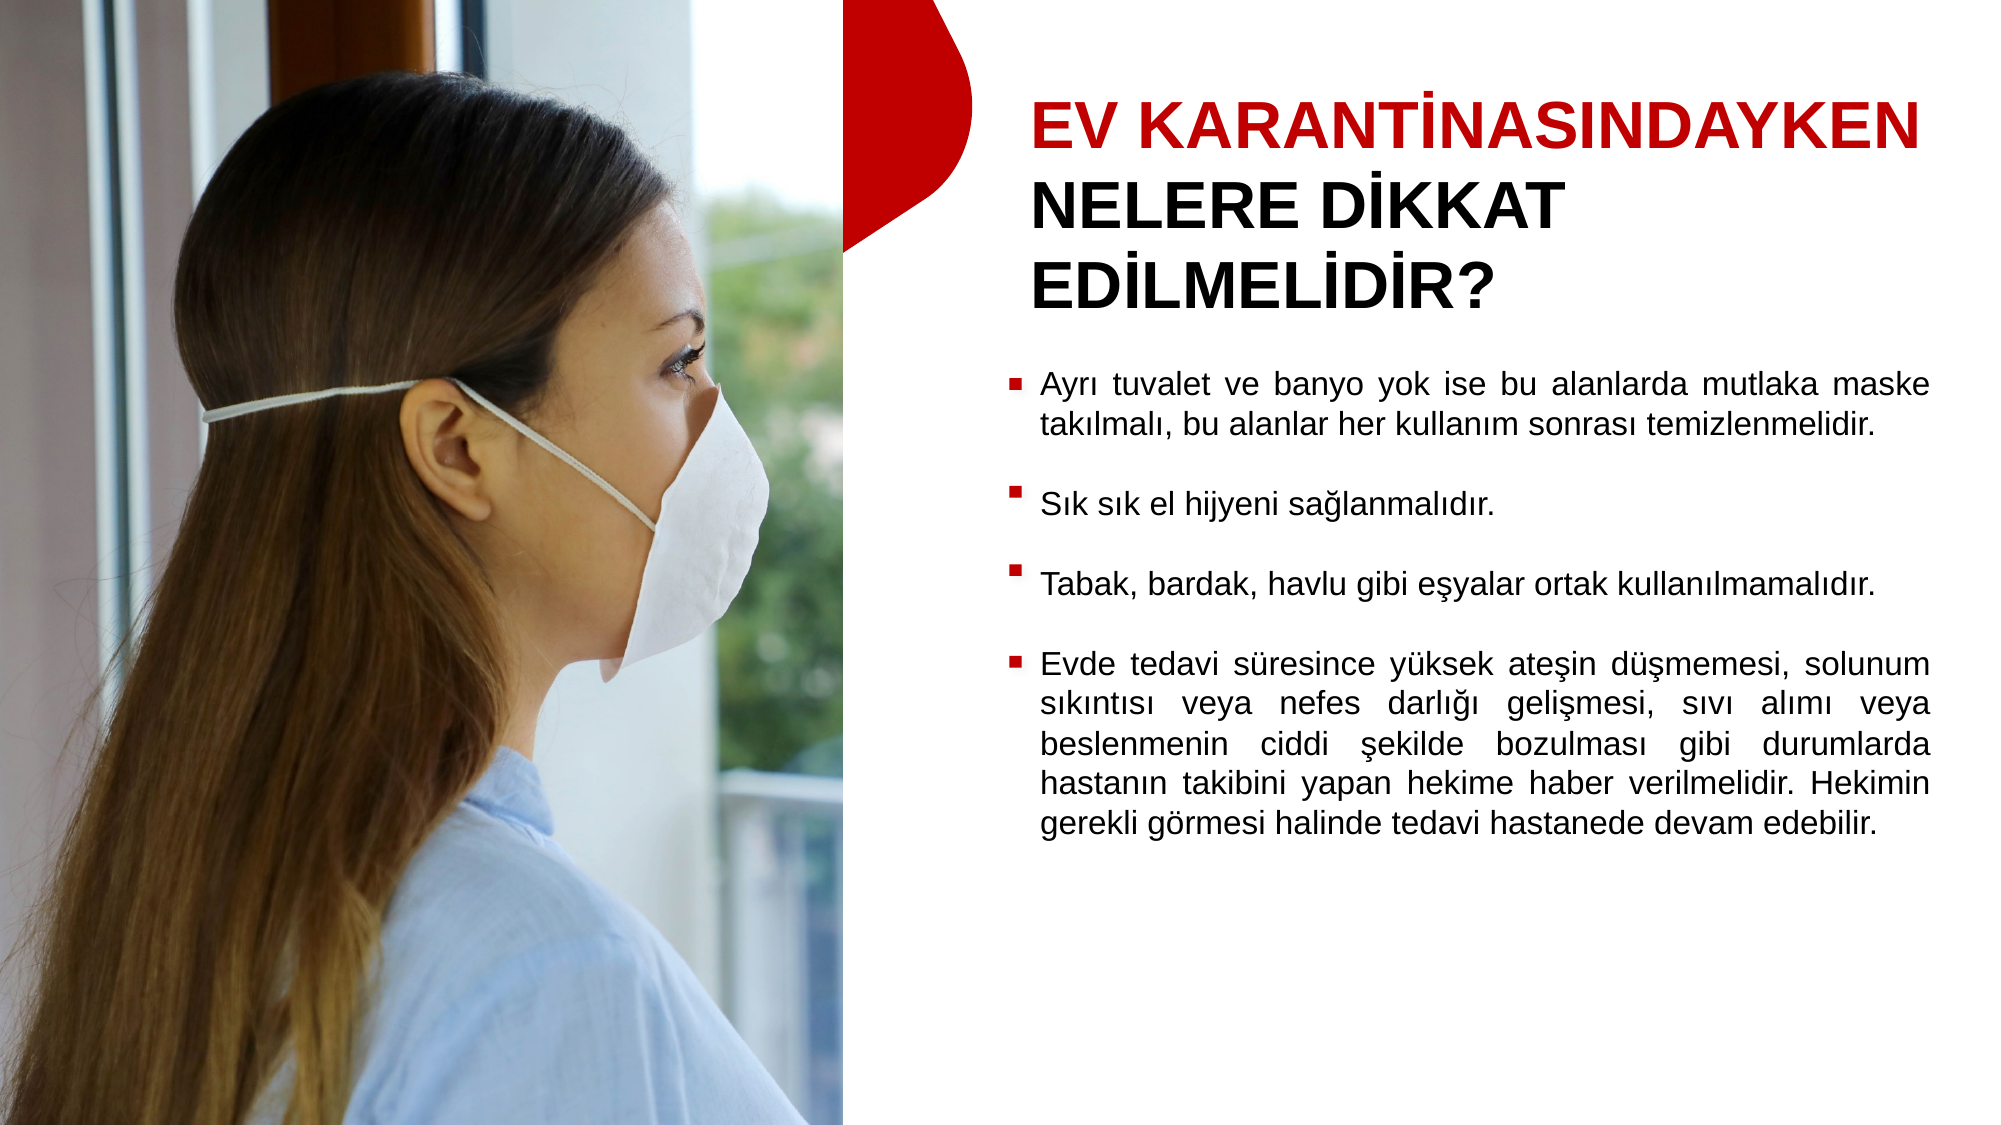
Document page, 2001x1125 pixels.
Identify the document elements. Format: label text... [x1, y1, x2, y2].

text_box [843, 0, 974, 255]
text_box [1008, 563, 1023, 577]
text_box EV KARANTİNASINDAYKEN NELERE DİKKAT EDİLMELİDİR? [1015, 75, 1957, 330]
text_box [1008, 377, 1023, 391]
text_box [1008, 655, 1023, 669]
text_box Ayrı tuvalet ve banyo yok ise bu alanlarda mutlaka maske takılmalı, bu alanlar her kullanım sonrası temizlenmelidir. Sık sık el hijyeni sağlanmalıdır. Tabak, bardak, havlu gibi eşyalar ortak kullanılmamalıdır. Evde tedavi süresince yüksek ateşin düşmemesi, solunum sıkıntısı veya nefes darlığı gelişmesi, sıvı alımı veya beslenmenin ciddi şekilde bozulması gibi durumlarda hastanın takibini yapan hekime haber verilmelidir. Hekimin gerekli görmesi halinde tedavi hastanede devam edebilir. [1025, 354, 1947, 849]
picture [0, 0, 843, 1125]
text_box [1008, 485, 1023, 499]
